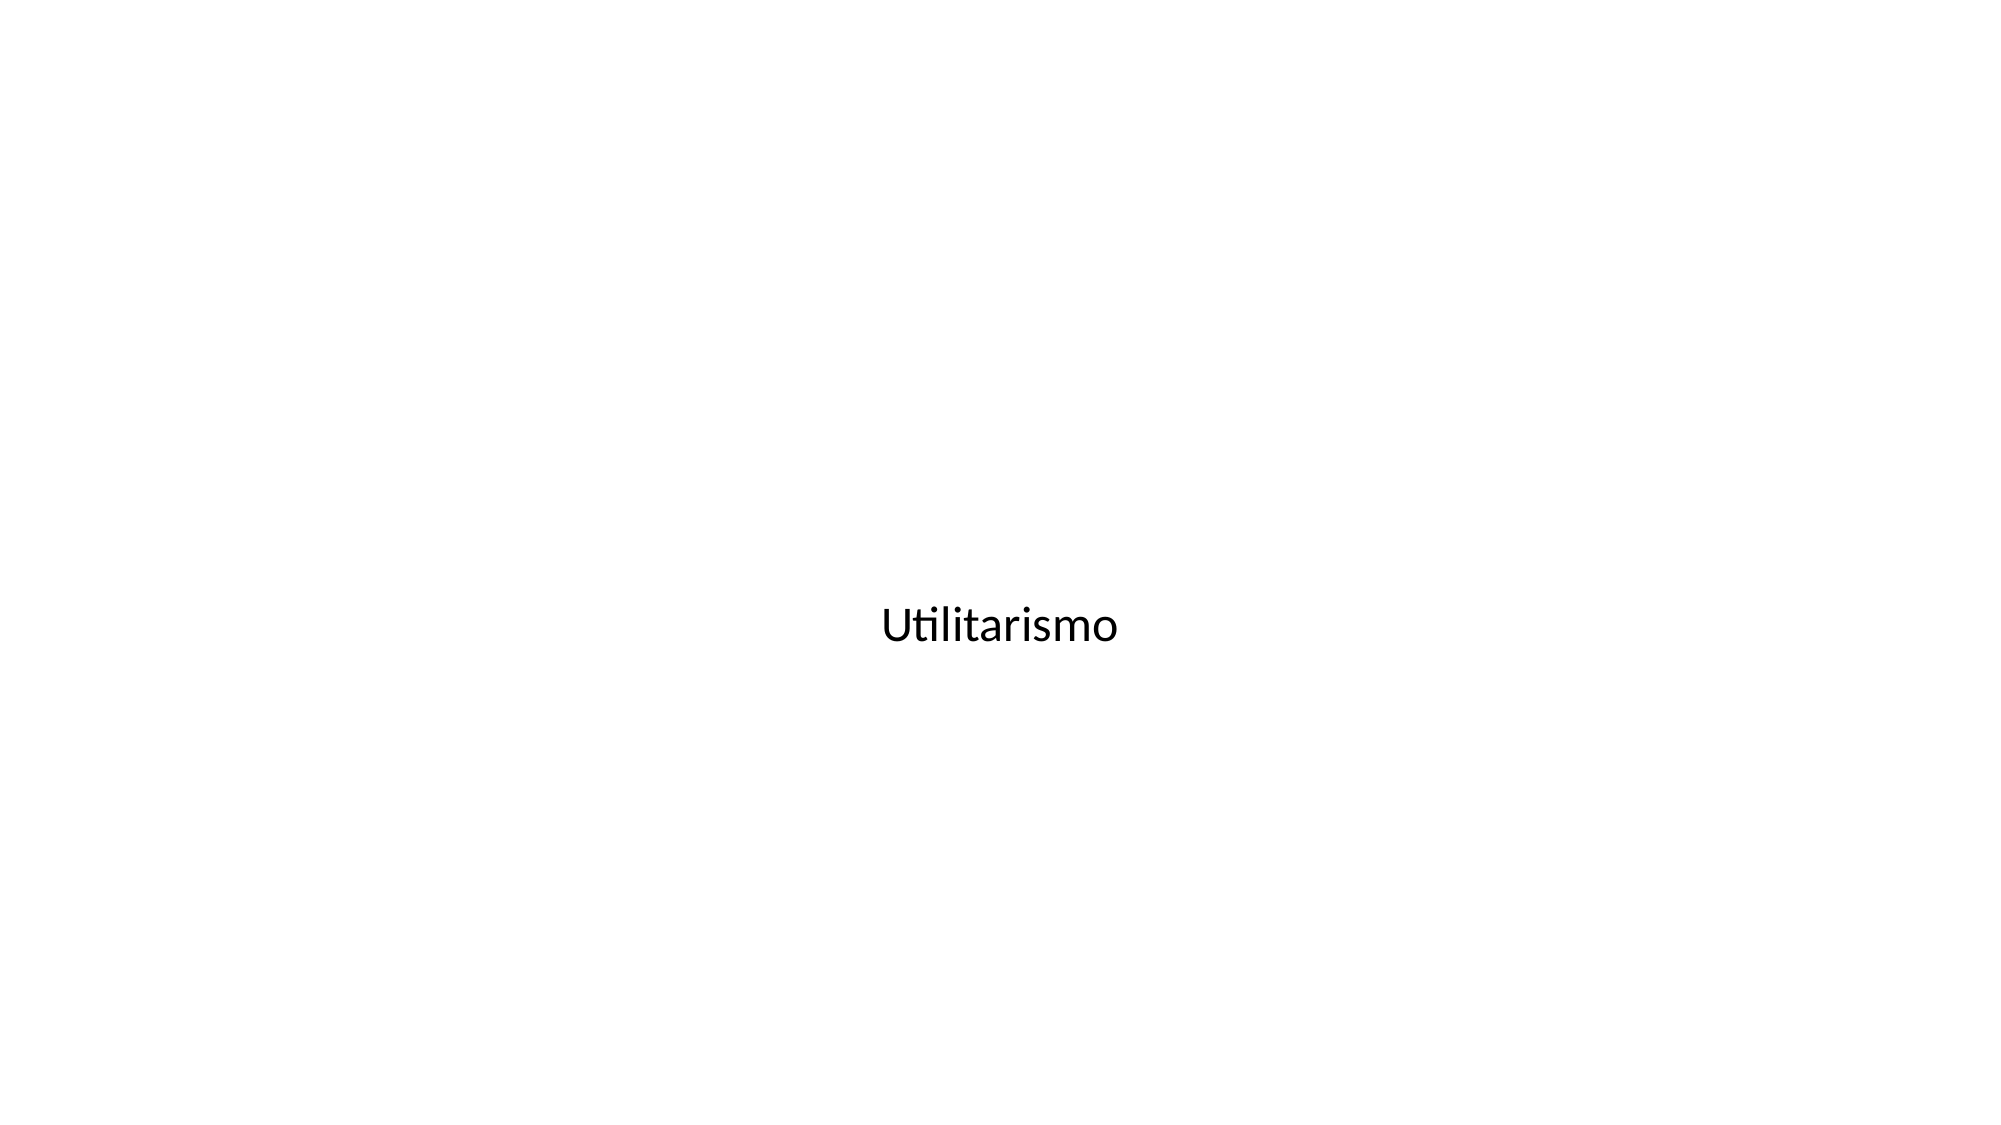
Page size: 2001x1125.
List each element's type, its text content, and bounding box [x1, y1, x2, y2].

subtitle Utilitarismo [249, 590, 1750, 863]
